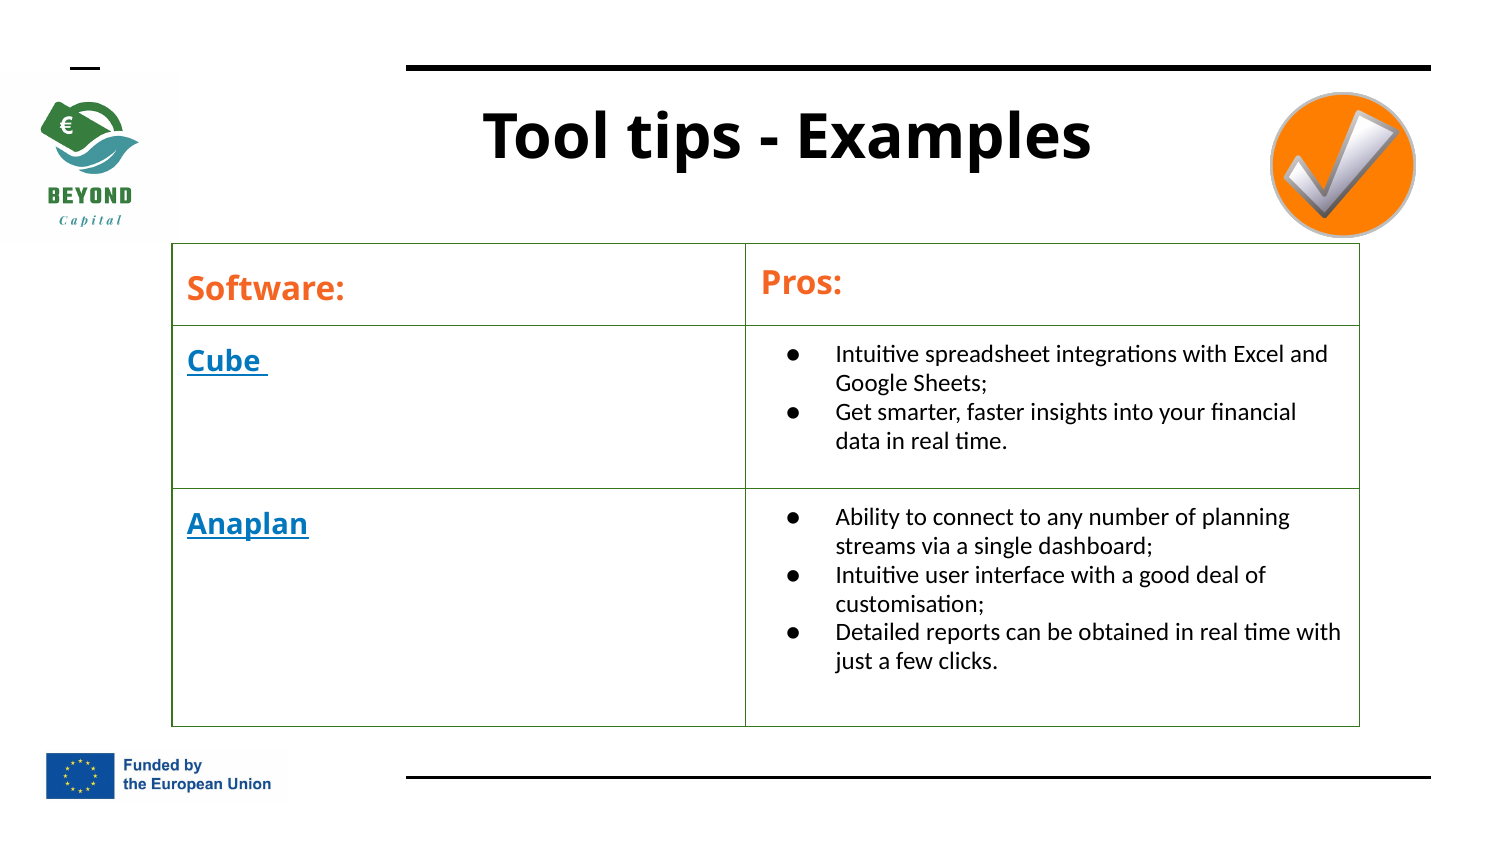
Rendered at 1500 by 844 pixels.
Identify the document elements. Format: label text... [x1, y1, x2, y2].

table_cell Cube [173, 326, 745, 488]
table_header Software: [173, 244, 745, 325]
table_cell Intuitive spreadsheet integrations with Excel and Google Sheets; Get smarter, faster insights into your financial data in real time. [746, 326, 1359, 488]
title Tool tips - Examples [184, 81, 1356, 205]
picture [1270, 92, 1416, 238]
picture [0, 73, 181, 244]
table_cell Ability to connect to any number of planning streams via a single dashboard; Intuitive user interface with a good deal of customisation; Detailed reports can be obtained in real time with just a few clicks. [746, 489, 1359, 726]
table_header Pros: [746, 244, 1359, 325]
table_cell Anaplan [173, 489, 745, 726]
picture [43, 750, 288, 802]
